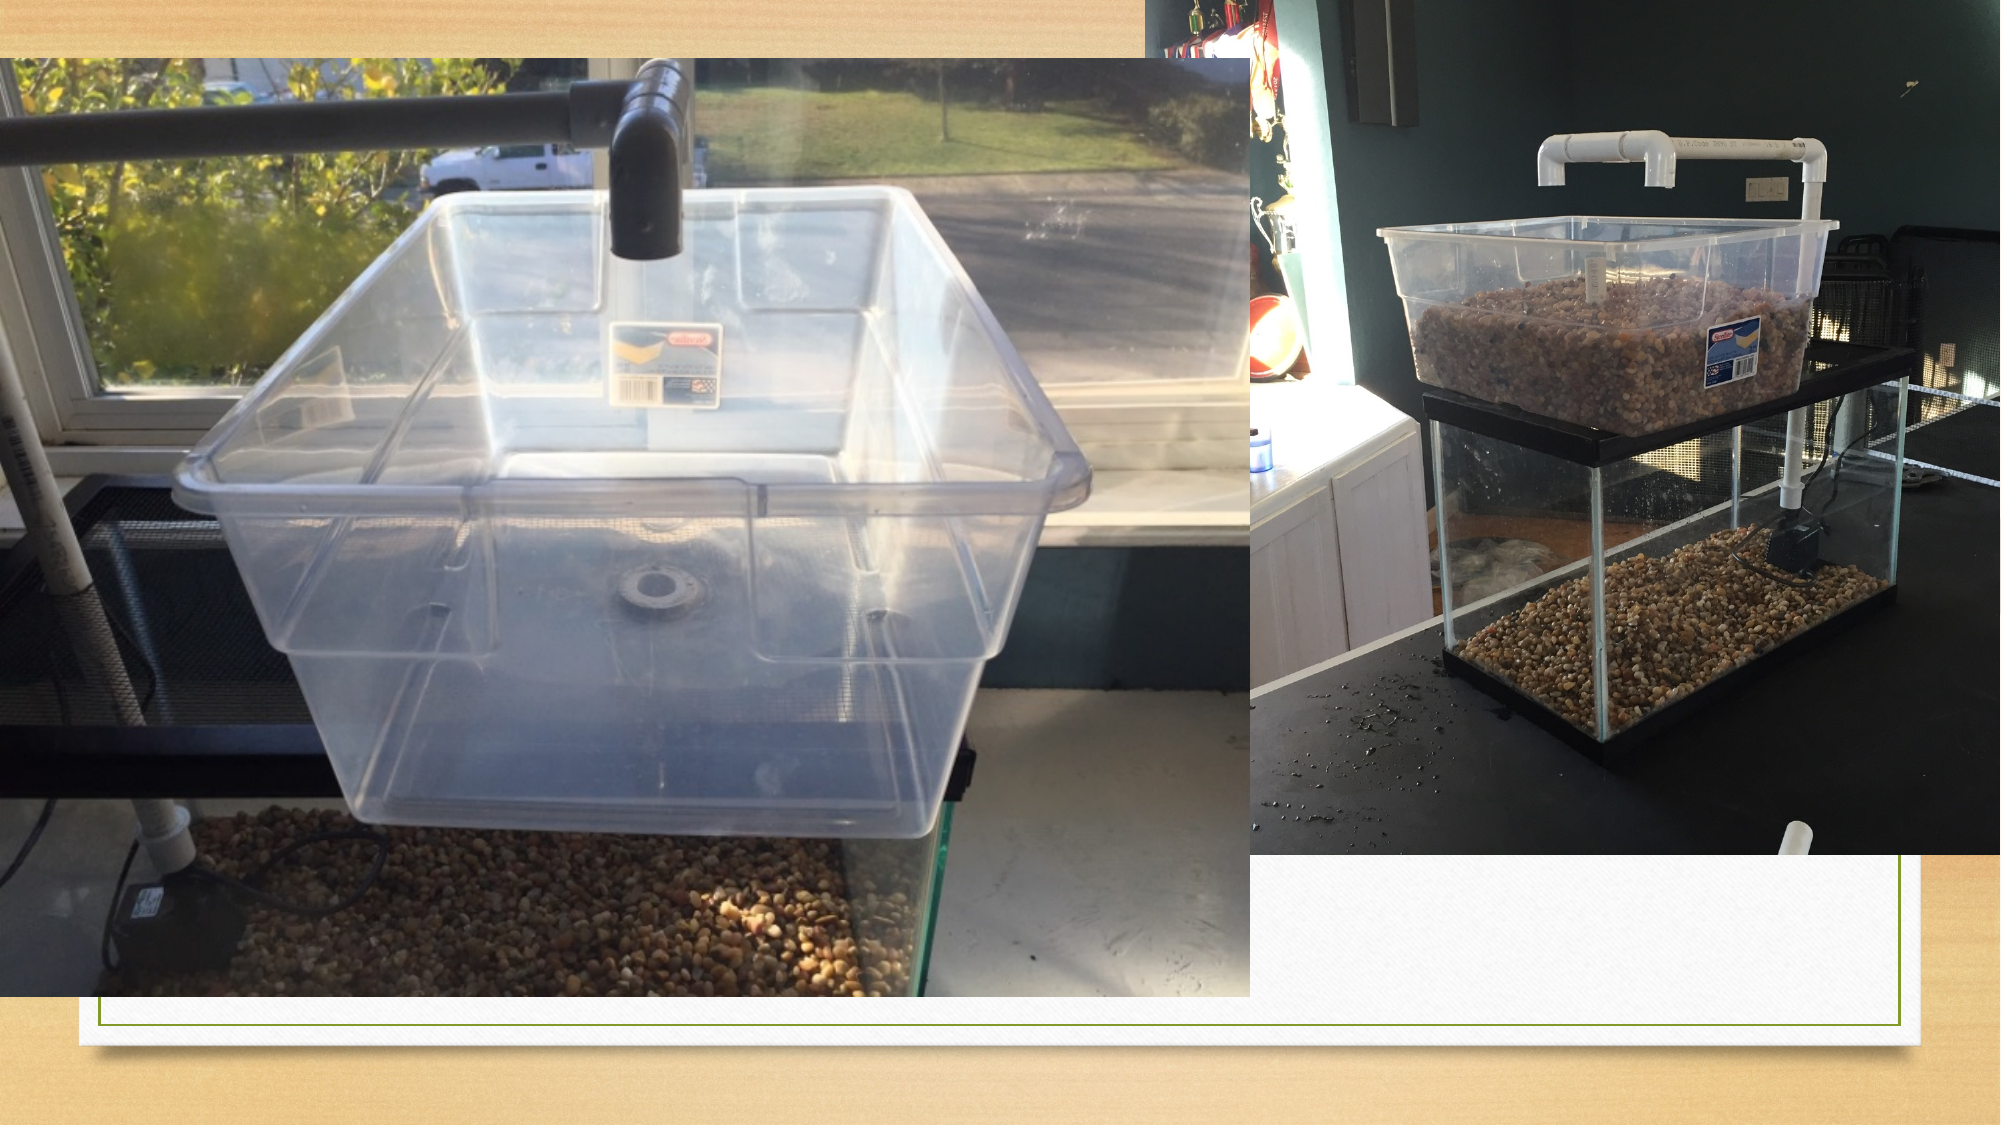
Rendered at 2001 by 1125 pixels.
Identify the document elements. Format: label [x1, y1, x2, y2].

list [1145, 0, 2000, 855]
picture [0, 0, 2001, 1125]
